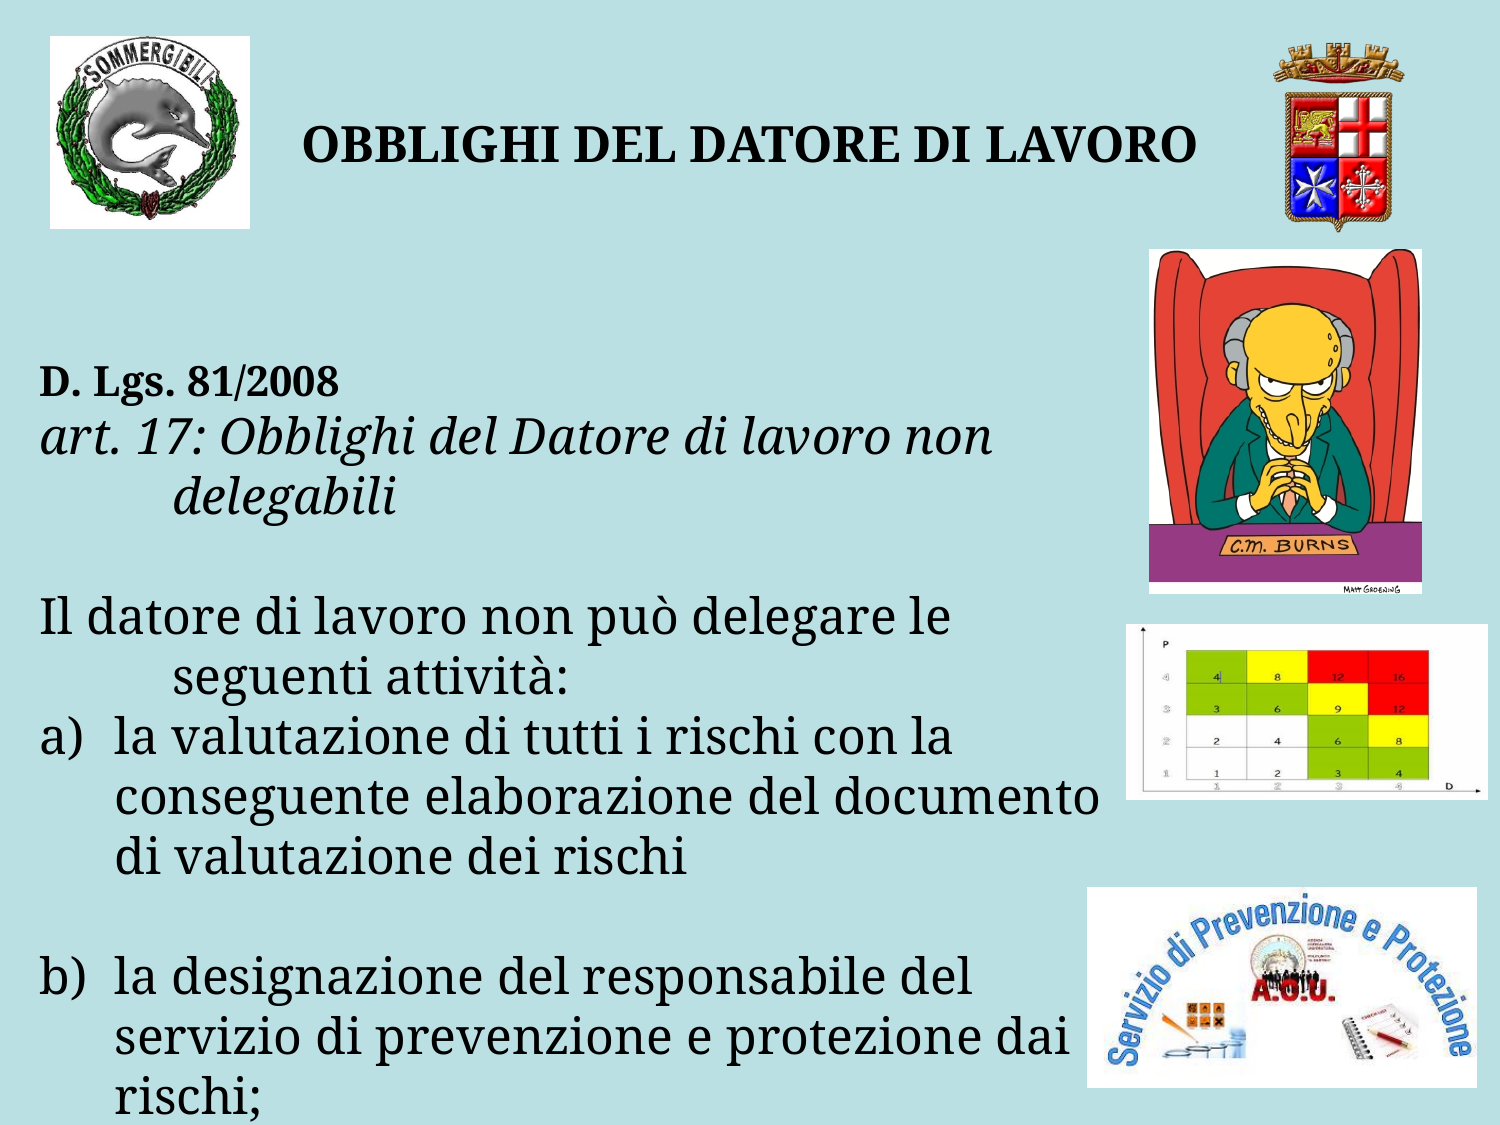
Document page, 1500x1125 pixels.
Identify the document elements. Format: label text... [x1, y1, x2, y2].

picture [1265, 180, 1419, 241]
picture [1087, 887, 1478, 1088]
text_box D. Lgs. 81/2008 art. 17: Obblighi del Datore di lavoro non delegabili Il datore di lavoro non può delegare le seguenti attività: la valutazione di tutti i rischi con la conseguente elaborazione del documento di valutazione dei rischi la designazione del responsabile del servizio di prevenzione e protezione dai rischi; [24, 347, 1125, 1125]
picture [1149, 249, 1422, 594]
text_box OBBLIGHI DEL DATORE DI LAVORO [0, 74, 1500, 180]
picture [1126, 624, 1488, 801]
picture [50, 180, 250, 229]
picture [50, 36, 250, 74]
picture [1265, 36, 1419, 74]
